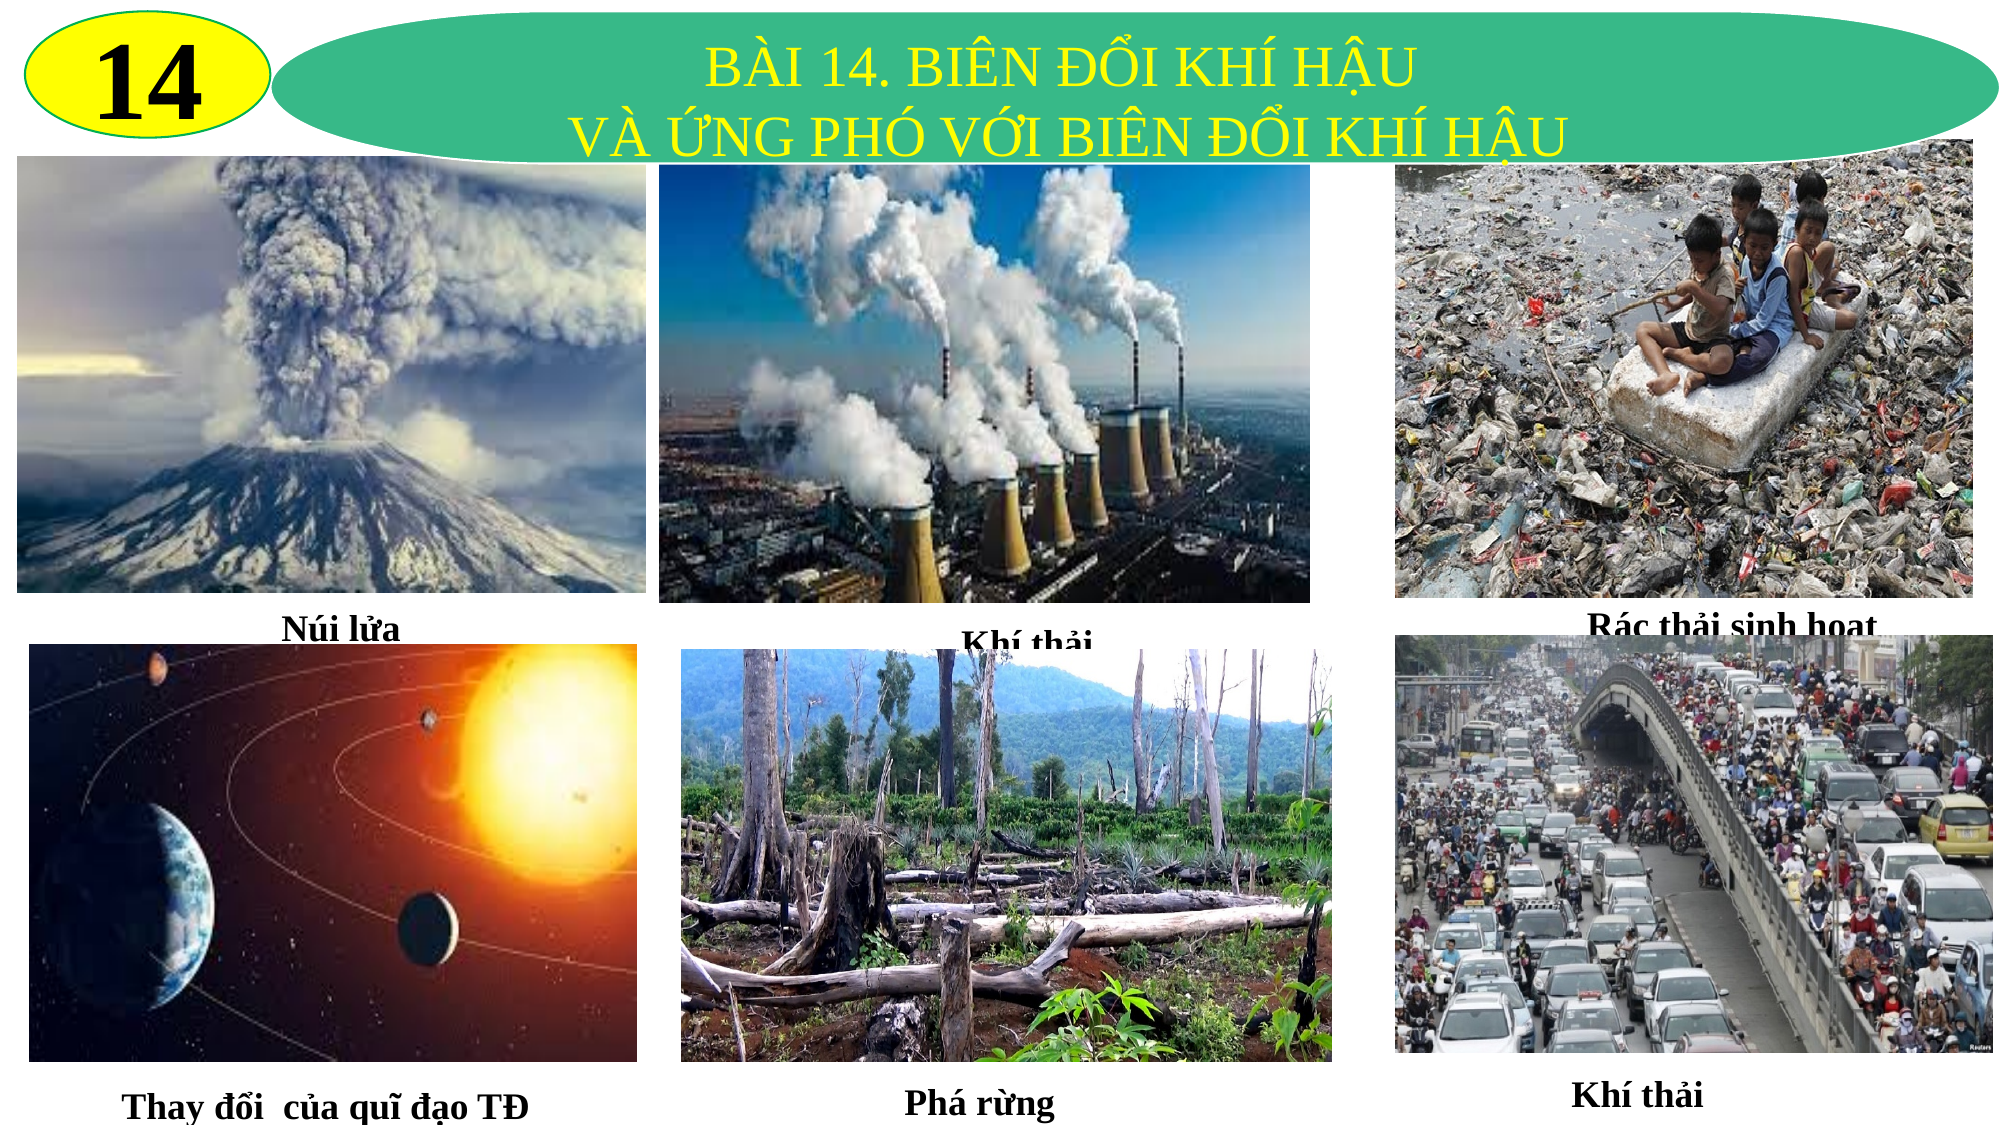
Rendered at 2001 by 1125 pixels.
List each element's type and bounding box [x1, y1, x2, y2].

text_box [681, 649, 1332, 1125]
text_box [1395, 635, 2000, 1124]
text_box [29, 644, 637, 1125]
text_box [1395, 164, 1973, 635]
text_box [24, 11, 2000, 164]
text_box [659, 164, 1310, 672]
text_box [17, 156, 646, 655]
